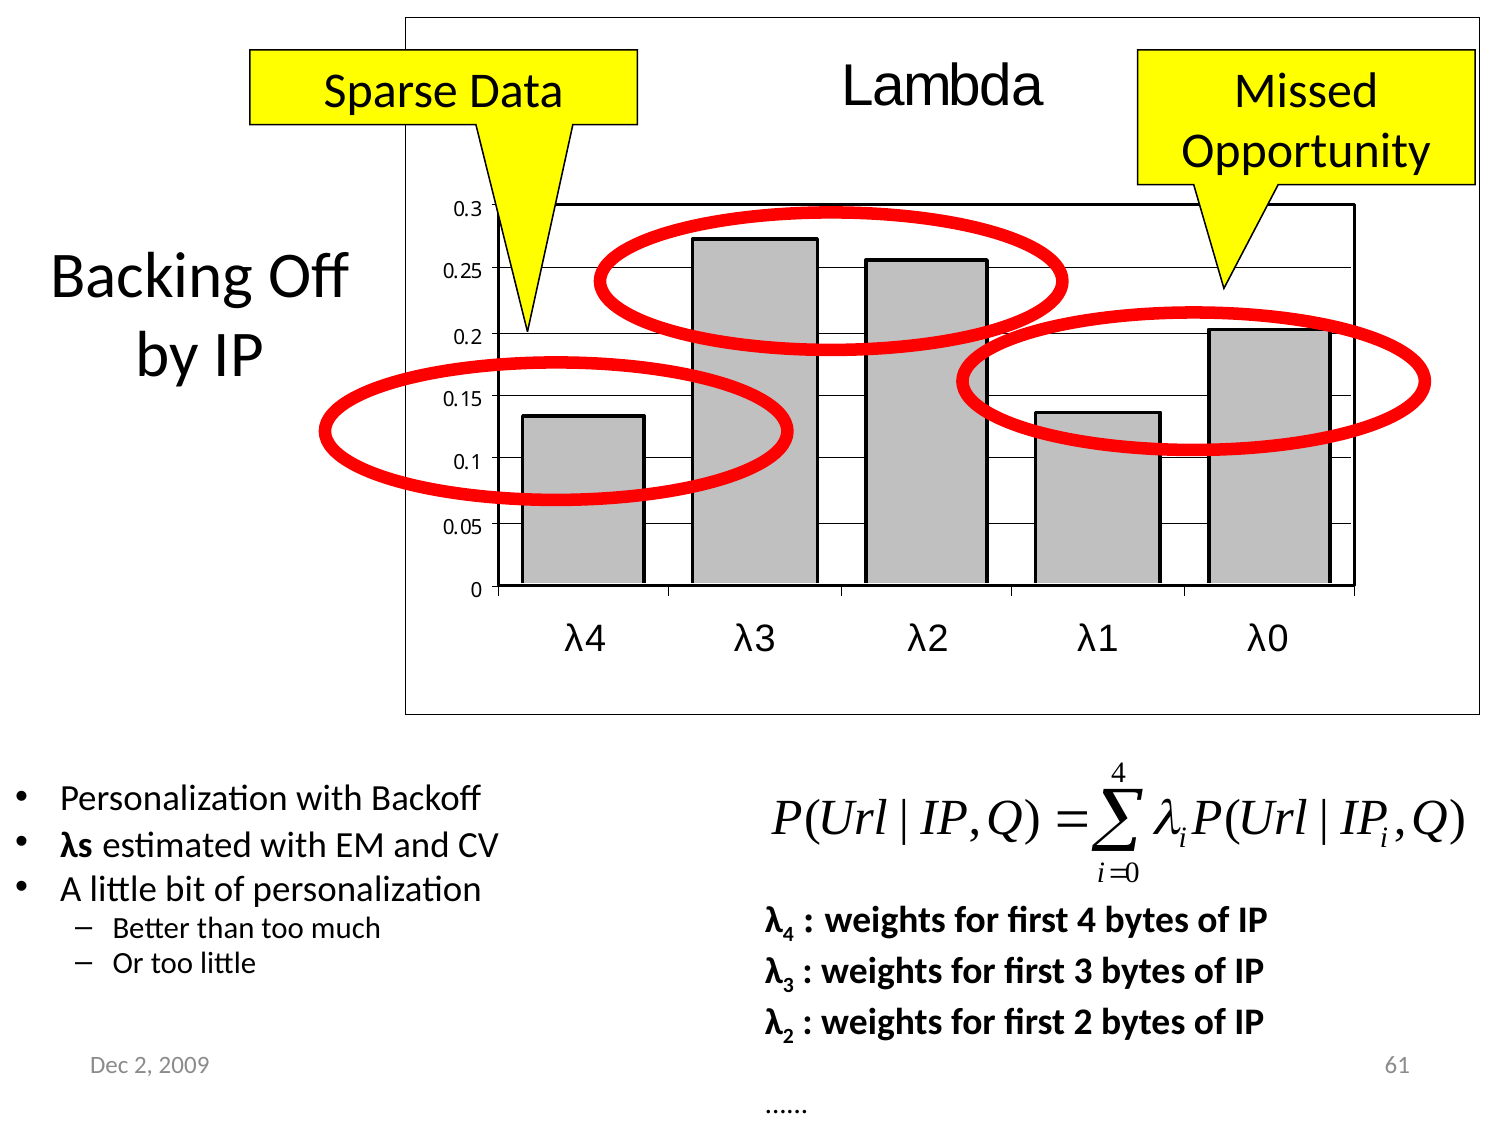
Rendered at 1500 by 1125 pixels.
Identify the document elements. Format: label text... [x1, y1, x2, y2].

text_box Sparse Data [249, 49, 382, 125]
slide_number 61 [1388, 1024, 1425, 1103]
text_box [324, 385, 382, 477]
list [762, 749, 1476, 894]
list Personalization with Backoff λs estimated with EM and CV A little bit of personalization Better than too much Or too little [0, 774, 725, 988]
text_box λ4 : weights for first 4 bytes of IP λ3 : weights for first 3 bytes of IP λ2 : weights for first 2 bytes of IP …… [750, 887, 1388, 1125]
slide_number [75, 1024, 425, 1103]
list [387, 0, 1500, 732]
title Backing Off by IP [0, 224, 382, 475]
